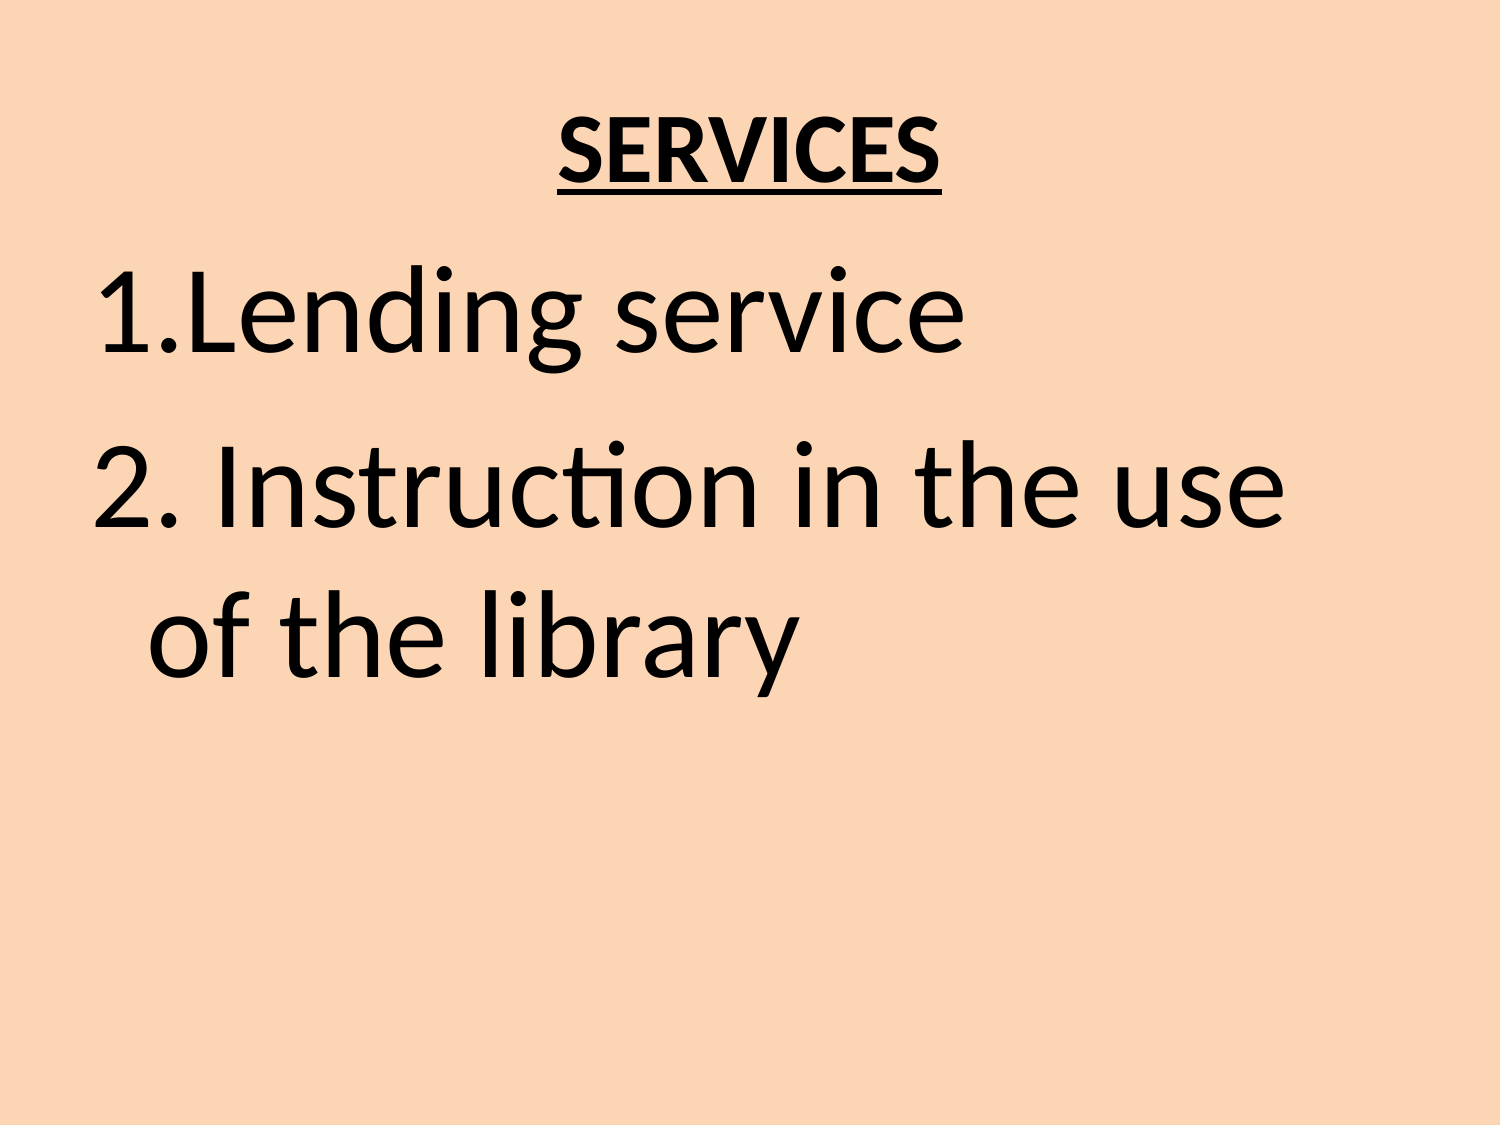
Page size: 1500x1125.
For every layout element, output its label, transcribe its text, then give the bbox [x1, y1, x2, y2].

list SERVICES 1.Lending service 2. Instruction in the use of the library [75, 75, 1425, 1075]
